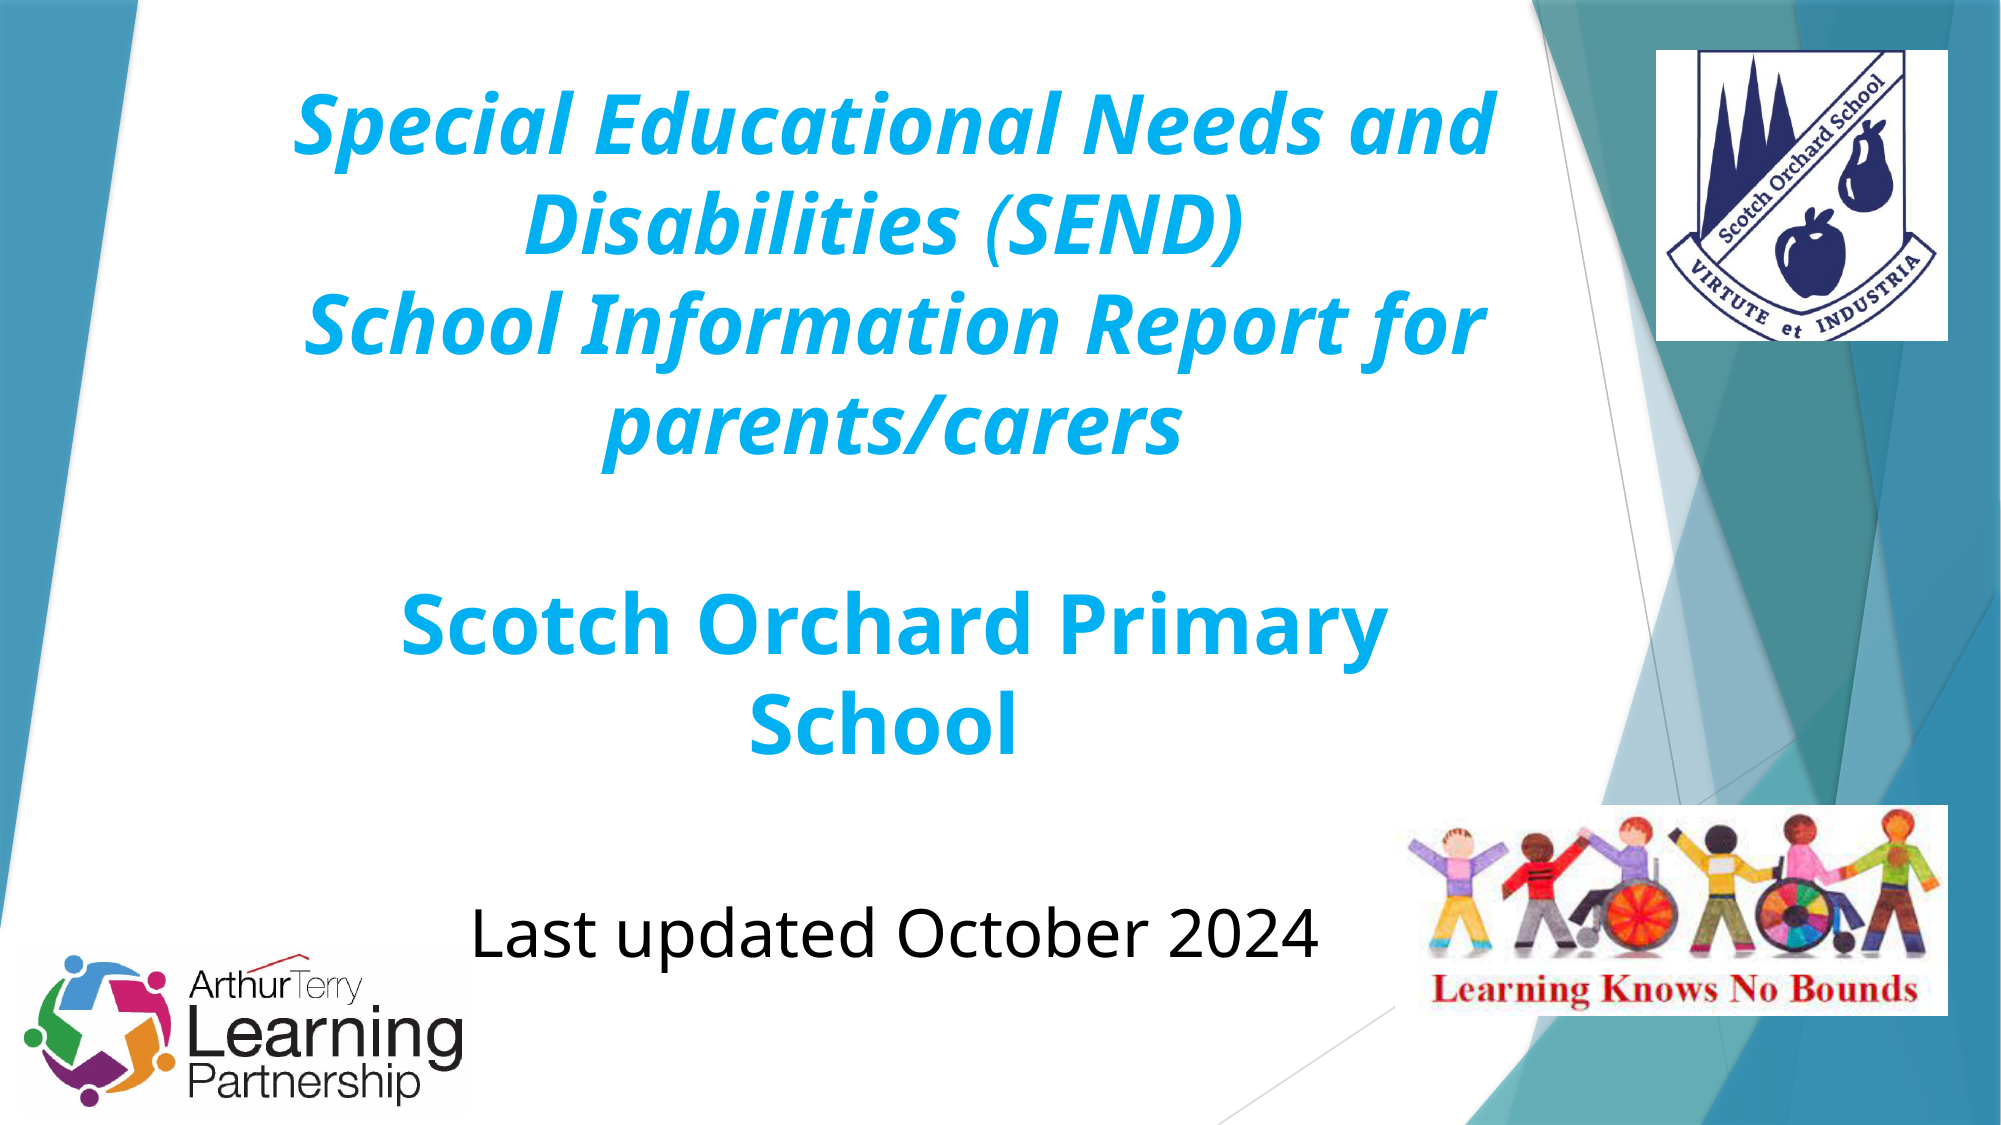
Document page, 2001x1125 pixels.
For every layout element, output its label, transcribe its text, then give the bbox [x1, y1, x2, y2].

picture [1656, 49, 1949, 342]
picture [1395, 804, 1949, 1017]
title Special Educational Needs and Disabilities (SEND) School Information Report for parents/carers Scotch Orchard Primary School Last updated October 2024 [258, 708, 1533, 979]
picture [17, 948, 472, 1115]
